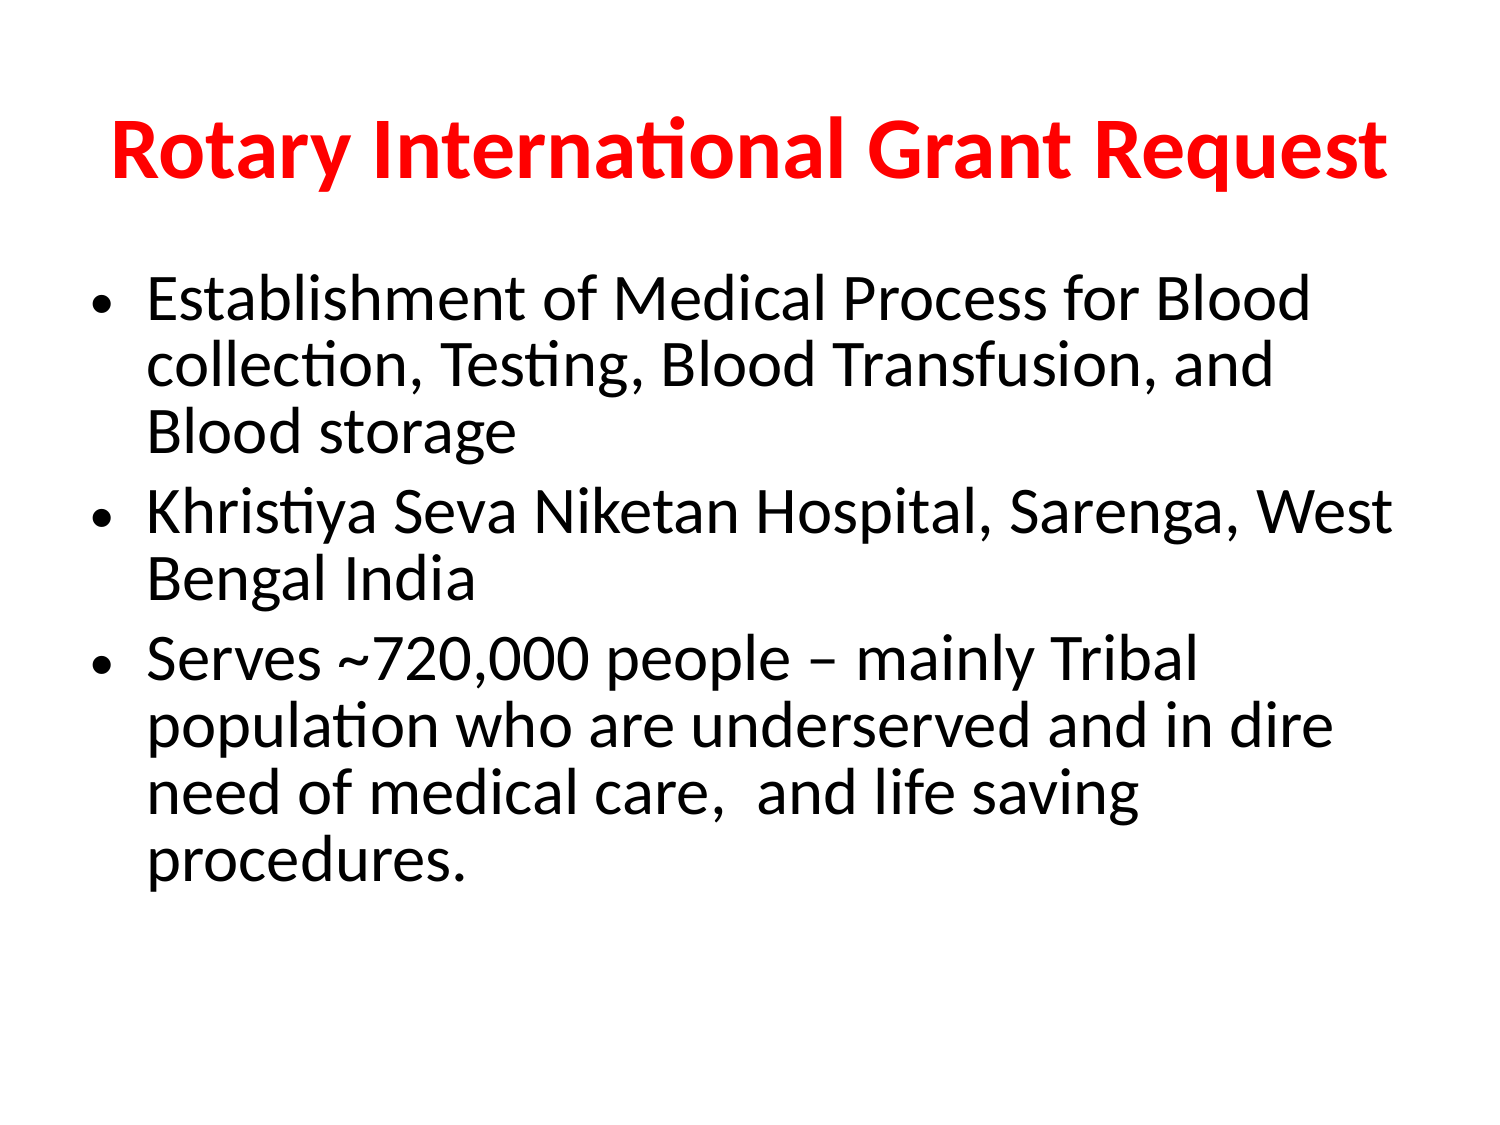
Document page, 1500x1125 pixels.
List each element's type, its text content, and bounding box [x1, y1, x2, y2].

list Establishment of Medical Process for Blood collection, Testing, Blood Transfusion, and Blood storage Khristiya Seva Niketan Hospital, Sarenga, West Bengal India Serves ~720,000 people – mainly Tribal population who are underserved and in dire need of medical care, and life saving procedures. [75, 262, 1425, 1005]
title Rotary International Grant Request [75, 62, 1425, 250]
